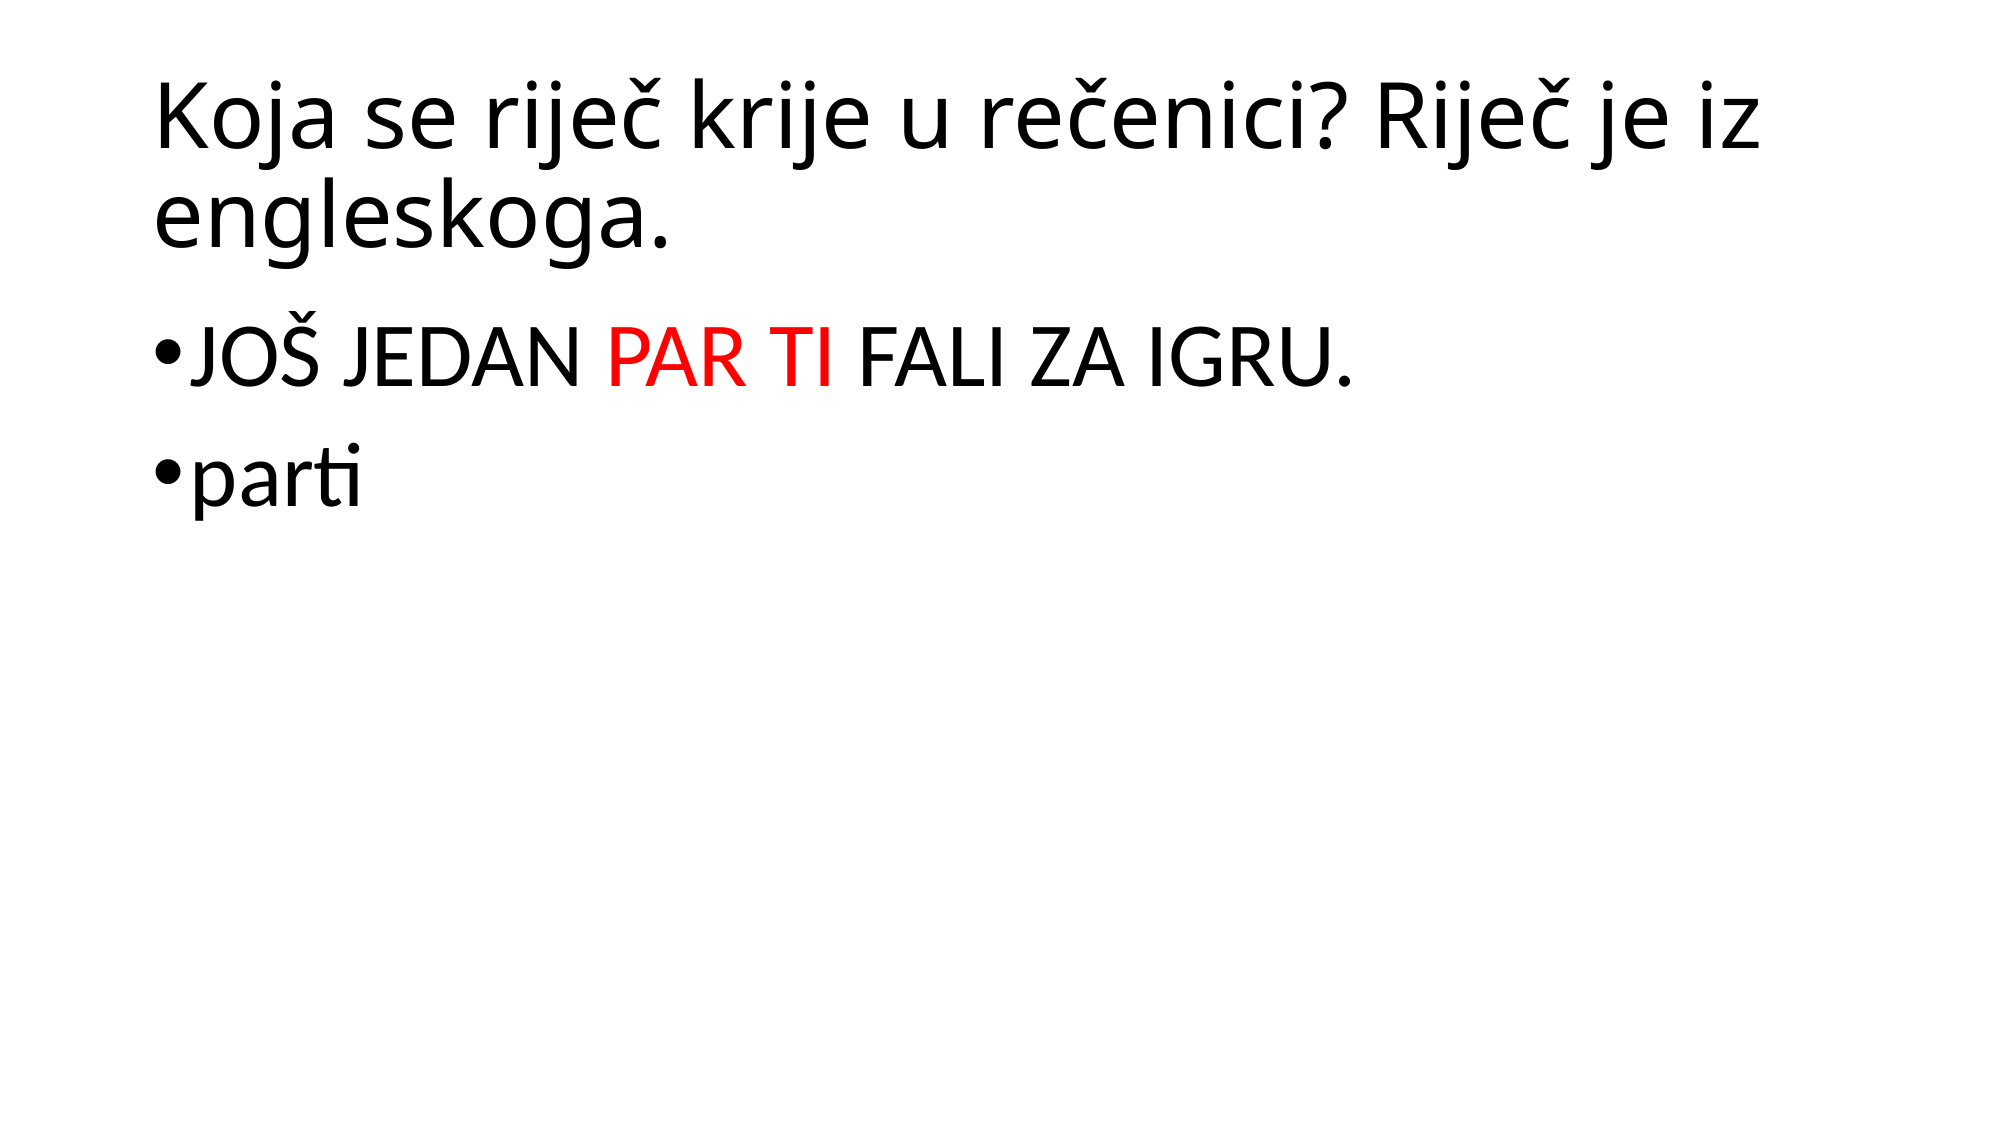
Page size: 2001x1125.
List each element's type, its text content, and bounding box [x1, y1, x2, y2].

list JOŠ JEDAN PAR TI FALI ZA IGRU. parti [137, 299, 1863, 1014]
title Koja se riječ krije u rečenici? Riječ je iz engleskoga. [137, 59, 1863, 278]
